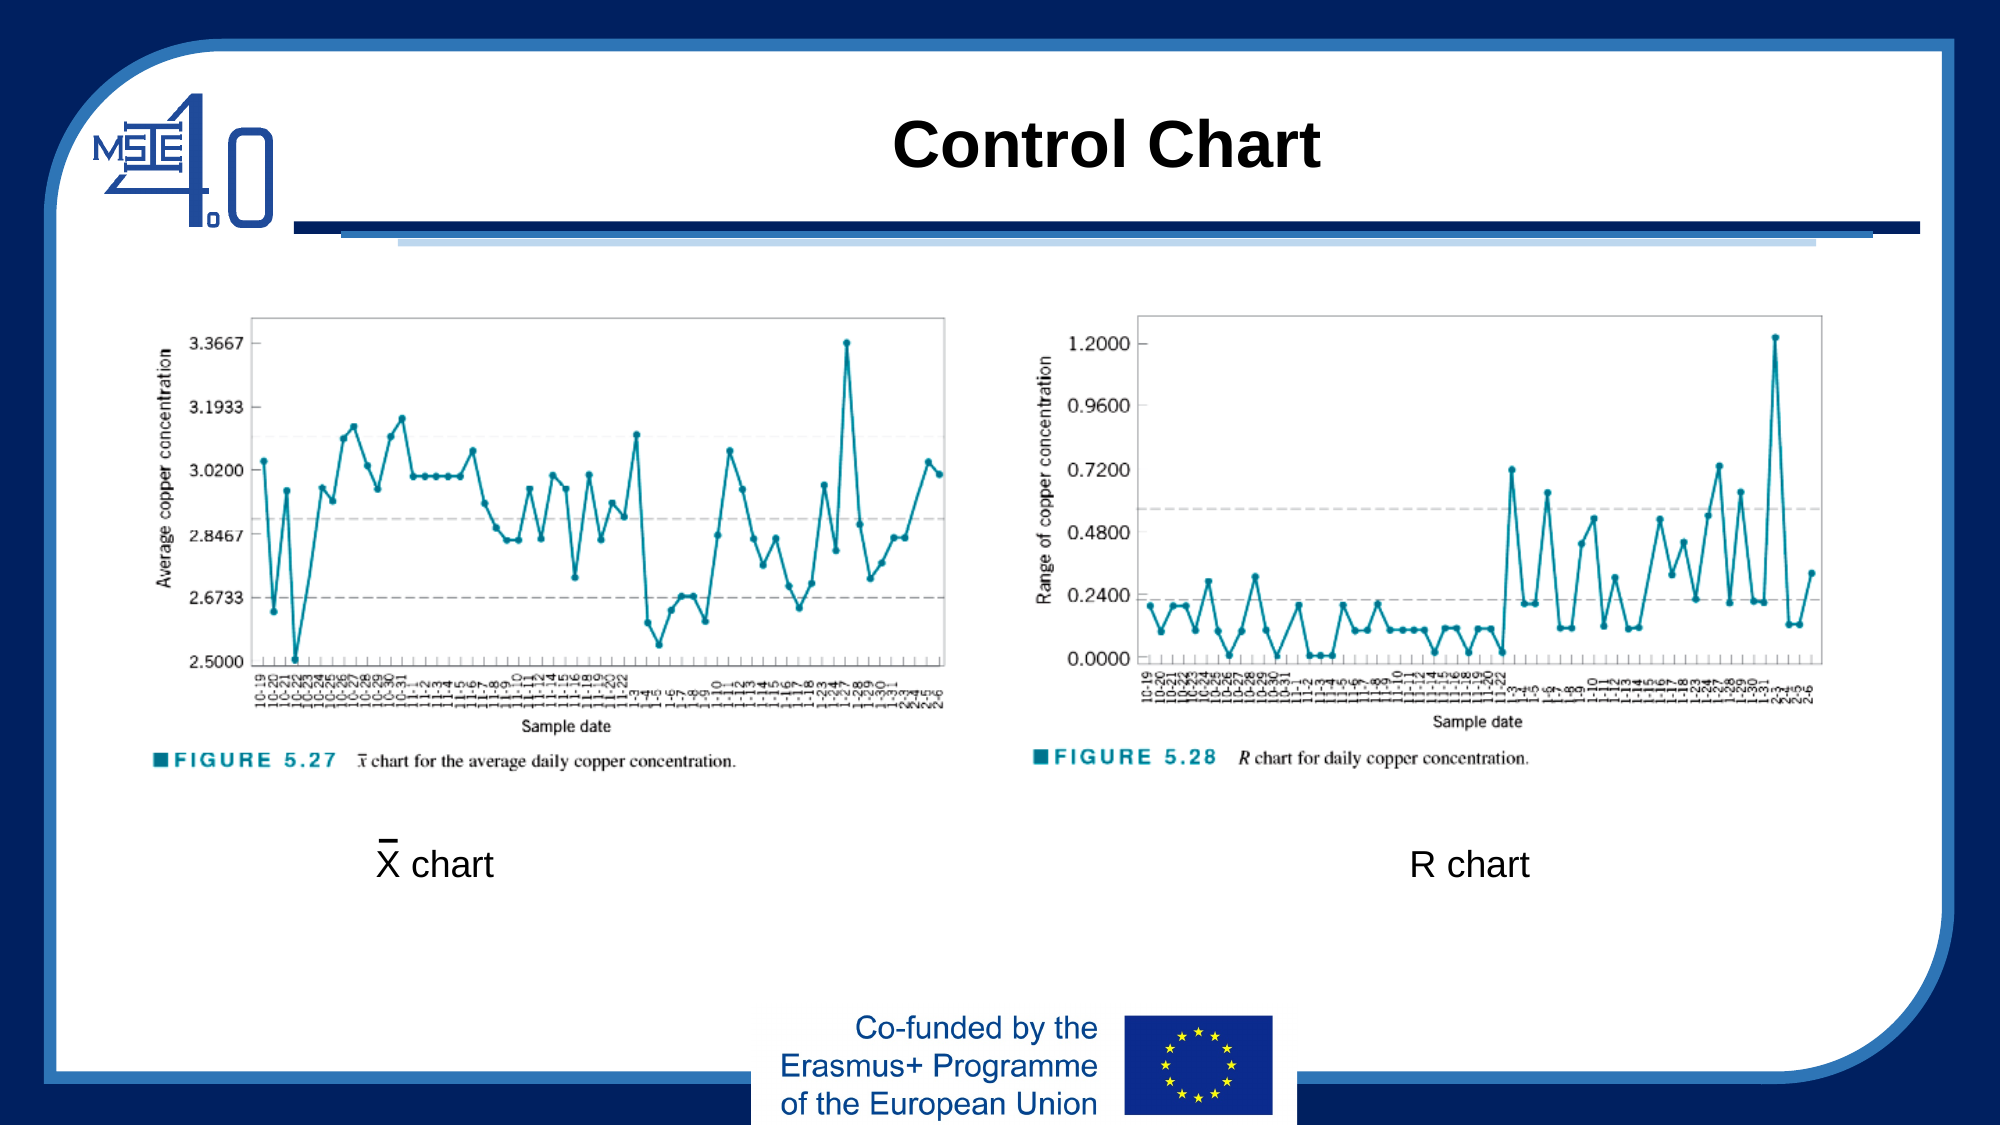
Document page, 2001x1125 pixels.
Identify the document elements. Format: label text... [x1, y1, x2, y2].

text_box R chart [1394, 832, 1593, 892]
picture [125, 308, 995, 775]
title Control Chart [294, 73, 1921, 220]
picture [751, 1003, 1298, 1125]
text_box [360, 832, 510, 893]
picture [1014, 296, 1846, 787]
